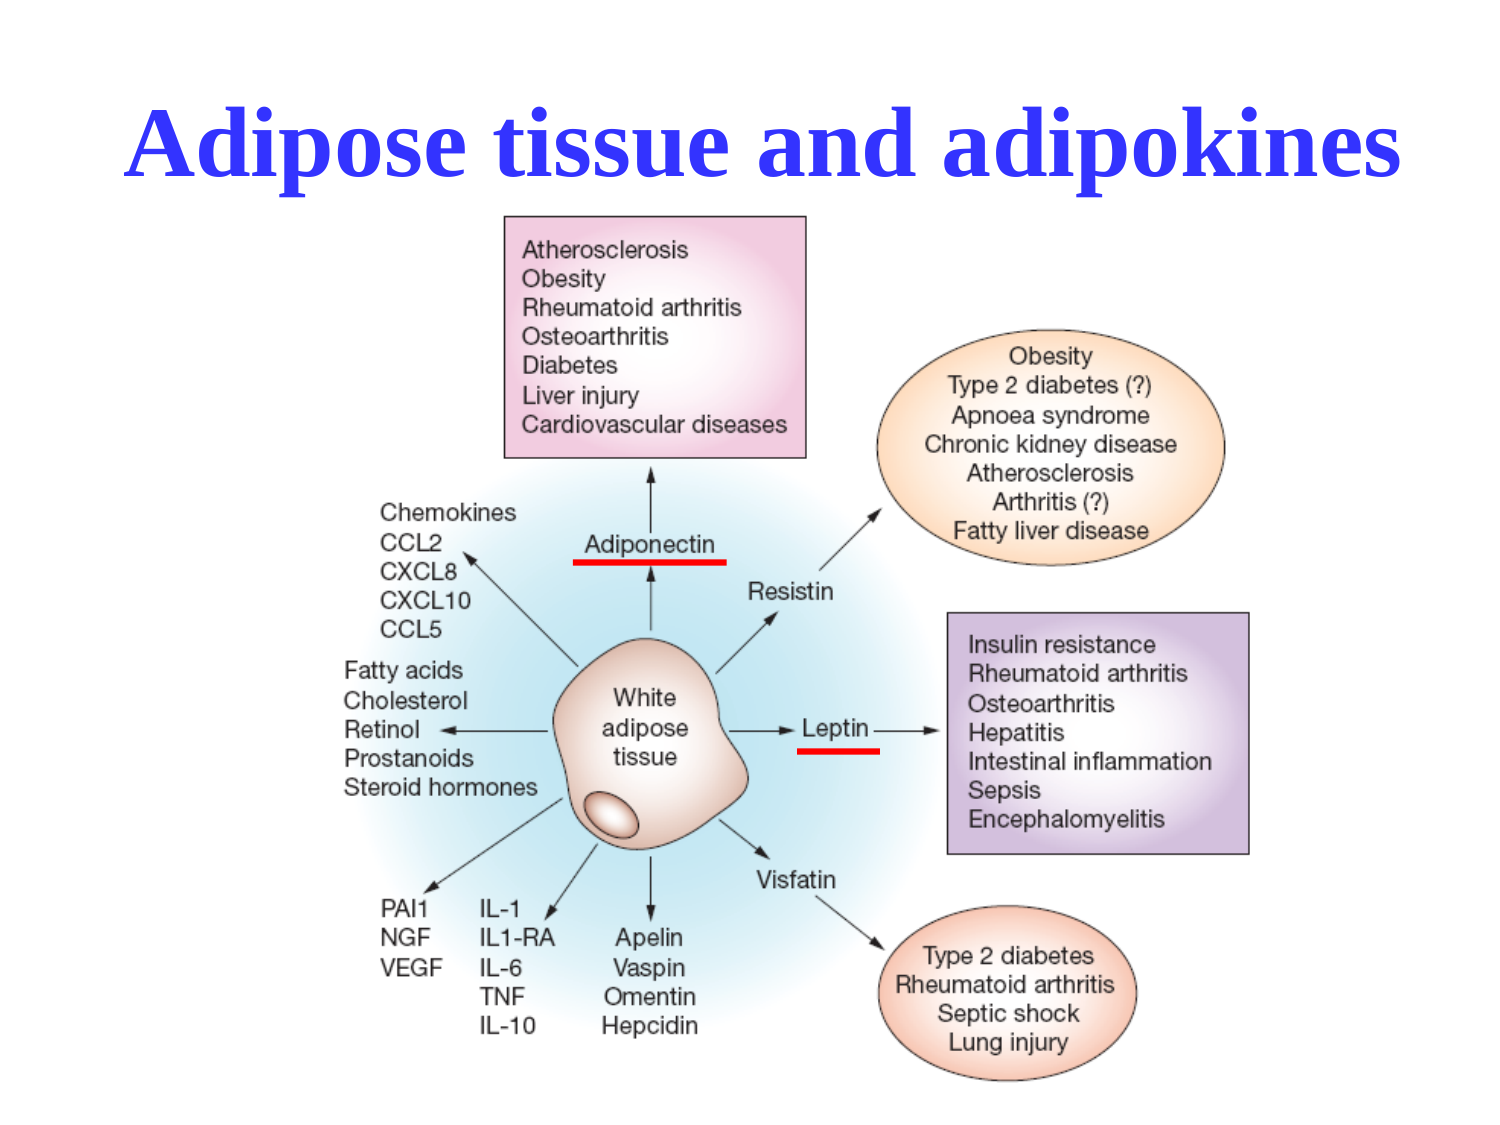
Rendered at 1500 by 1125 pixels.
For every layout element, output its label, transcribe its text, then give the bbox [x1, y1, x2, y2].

title Adipose tissue and adipokines [88, 42, 1439, 231]
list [265, 207, 1283, 1094]
